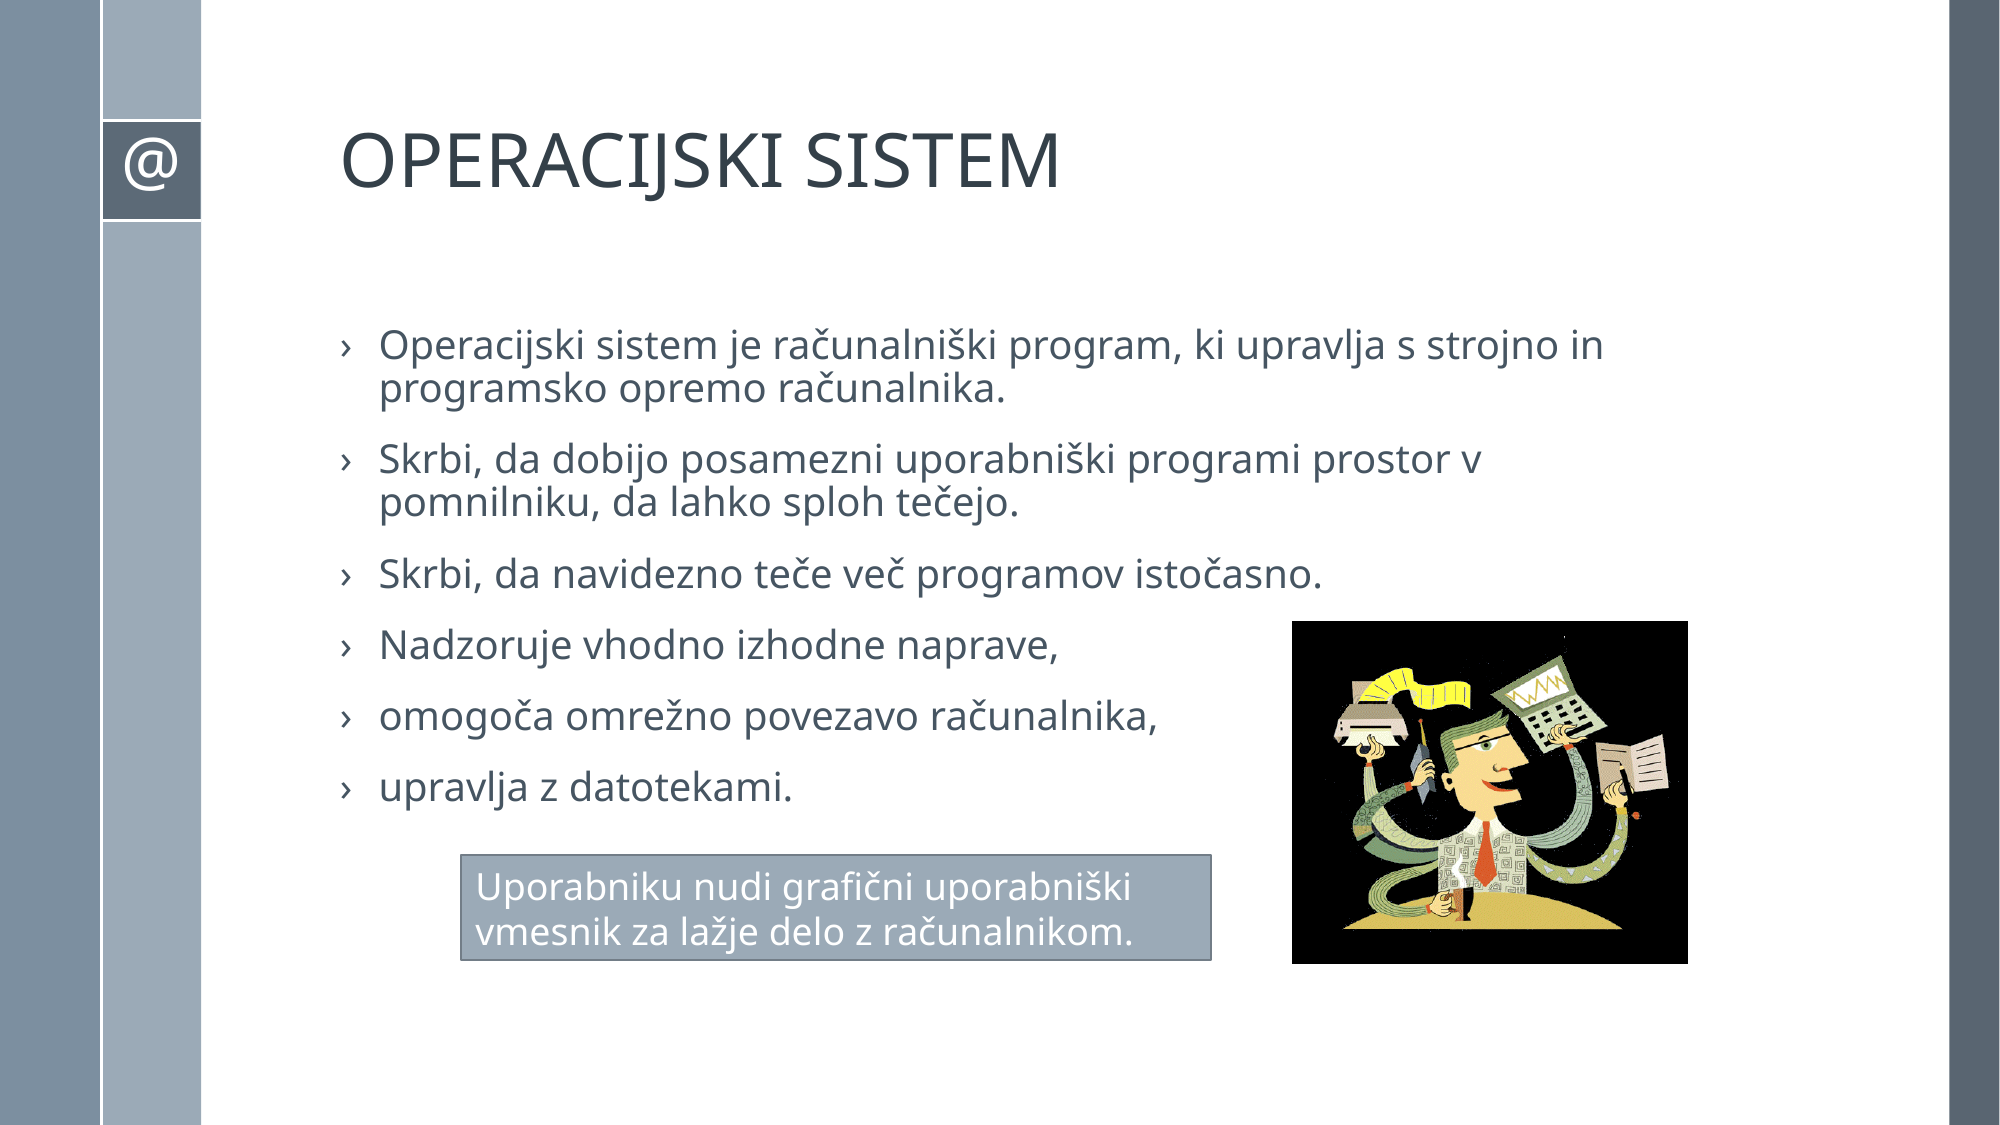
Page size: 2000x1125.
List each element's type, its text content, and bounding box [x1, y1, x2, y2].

list Operacijski sistem je računalniški program, ki upravlja s strojno in programsko opremo računalnika. Skrbi, da dobijo posamezni uporabniški programi prostor v pomnilniku, da lahko sploh tečejo. Skrbi, da navidezno teče več programov istočasno. Nadzoruje vhodno izhodne naprave, omogoča omrežno povezavo računalnika, upravlja z datotekami. [324, 317, 1675, 821]
text_box Uporabniku nudi grafični uporabniški vmesnik za lažje delo z računalnikom. [460, 854, 1212, 961]
picture [1292, 620, 1688, 964]
title OPERACIJSKI SISTEM [324, 70, 1675, 211]
